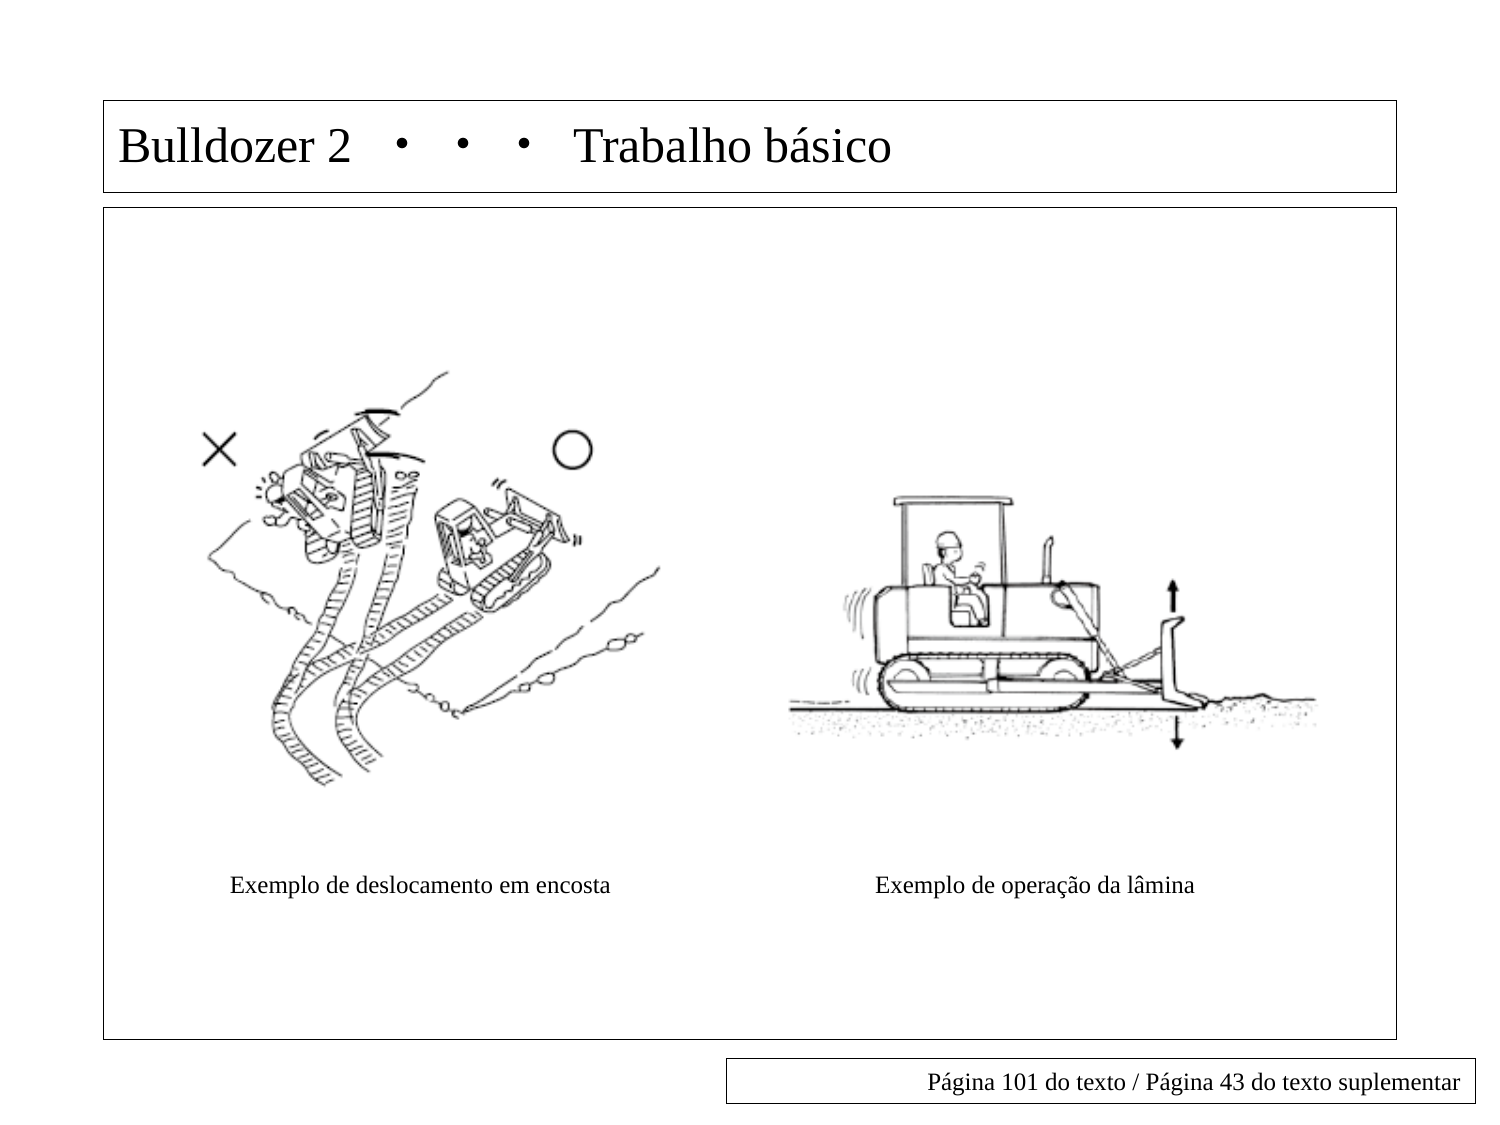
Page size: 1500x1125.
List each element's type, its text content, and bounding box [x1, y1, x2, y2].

text_box Exemplo de deslocamento em encosta [154, 860, 686, 906]
text_box Exemplo de operação da lâmina [769, 860, 1301, 906]
text_box [103, 207, 1397, 1040]
title Bulldozer 2 ・ ・ ・ Trabalho básico [103, 100, 1397, 193]
text_box Página 101 do texto / Página 43 do texto suplementar [726, 1058, 1476, 1104]
picture [127, 335, 1358, 820]
